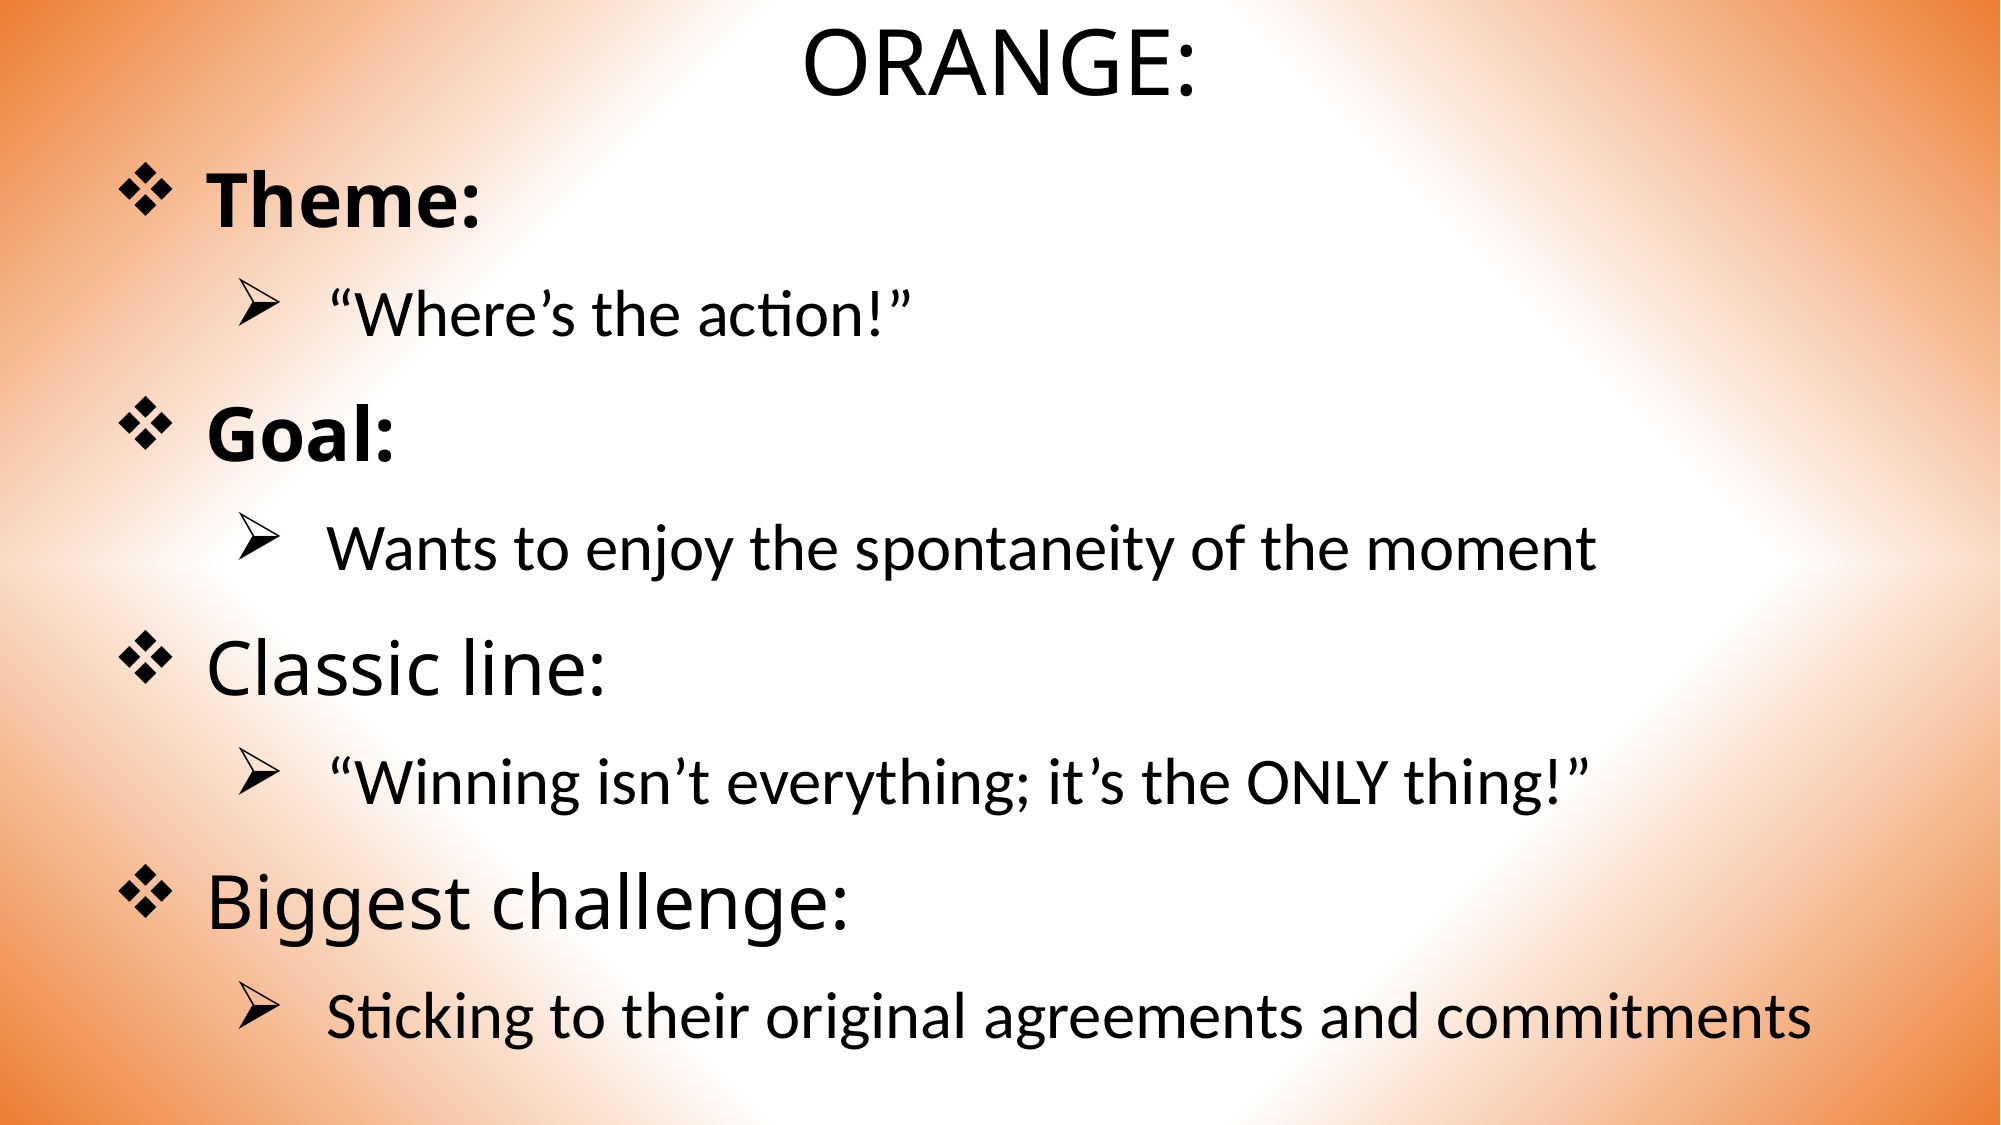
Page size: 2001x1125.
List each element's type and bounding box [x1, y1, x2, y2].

text_box [0, 0, 2000, 1125]
